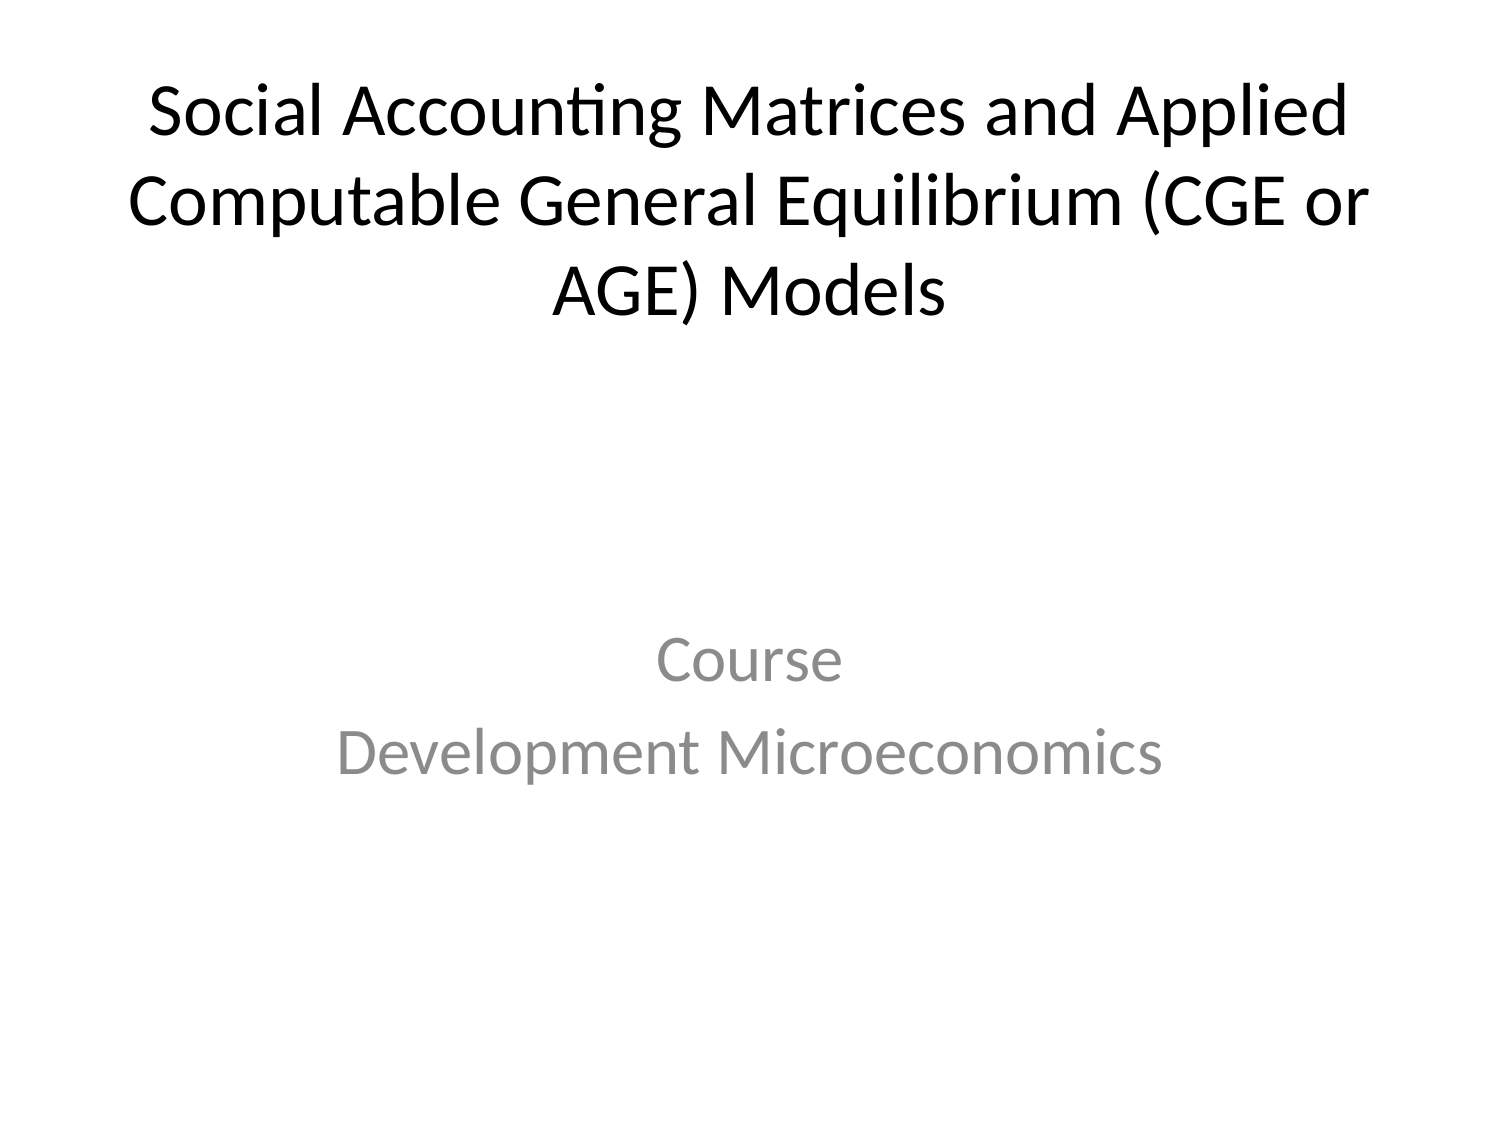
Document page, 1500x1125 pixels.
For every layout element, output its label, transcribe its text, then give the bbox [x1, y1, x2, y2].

title Social Accounting Matrices and Applied Computable General Equilibrium (CGE or AGE) Models [112, 51, 1388, 430]
subtitle Course Development Microeconomics [225, 607, 1275, 895]
